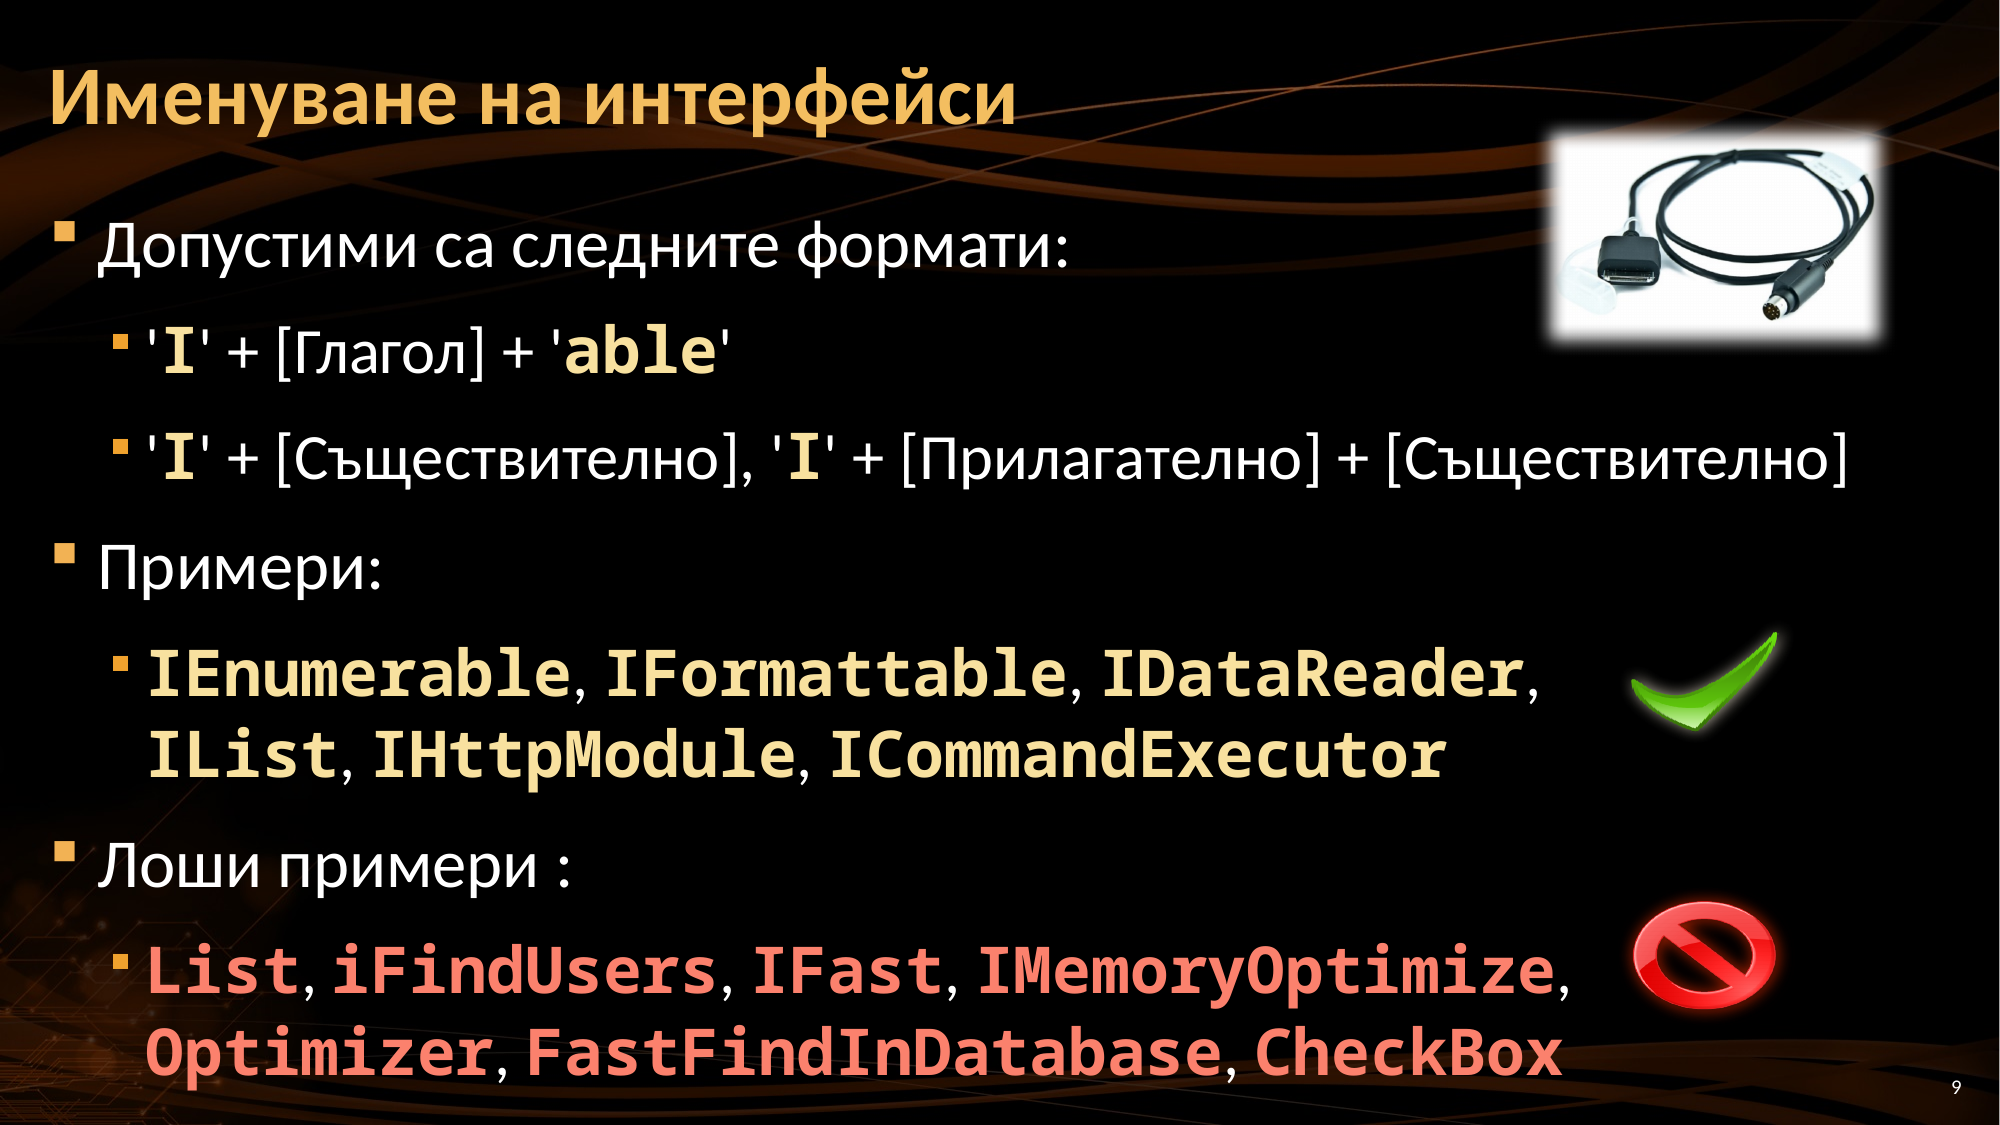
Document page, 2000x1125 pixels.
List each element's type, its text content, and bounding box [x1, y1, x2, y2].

picture [0, 0, 2000, 1125]
title Именуване на интерфейси [30, 6, 1968, 189]
slide_number 28 [1605, 609, 1795, 756]
list Допустими са следните формати: 'I' + [Глагол] + 'able' 'I' + [Съществително], 'I' + [Прилагателно] + [Съществително] Примери: IEnumerable, IFormattable, IDataReader, IList, IHttpModule, ICommandExecutor Лоши примери : List, iFindUsers, IFast, IMemoryOptimize, Optimizer, FastFindInDatabase, CheckBox [31, 189, 1968, 1103]
slide_number 9 [1897, 1070, 1968, 1103]
